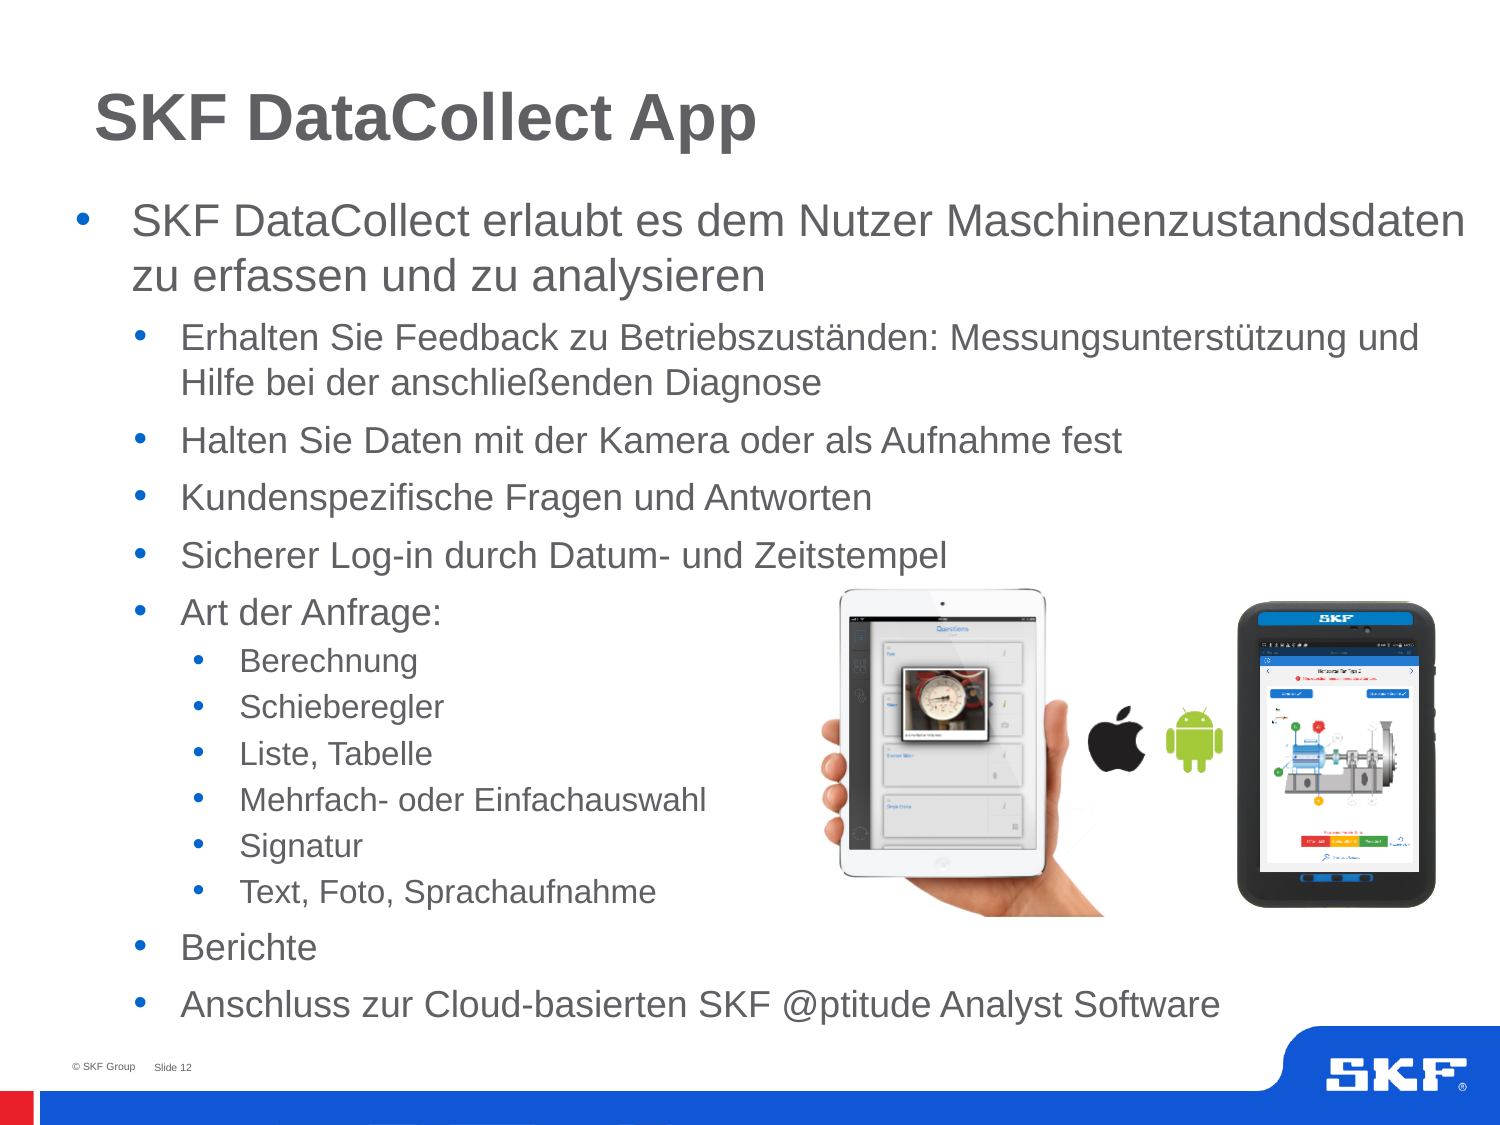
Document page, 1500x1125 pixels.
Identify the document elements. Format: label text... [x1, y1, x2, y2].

picture [0, 1022, 1500, 1125]
list SKF DataCollect erlaubt es dem Nutzer Maschinenzustandsdaten zu erfassen und zu analysieren Erhalten Sie Feedback zu Betriebszuständen: Messungsunterstützung und Hilfe bei der anschließenden Diagnose Halten Sie Daten mit der Kamera oder als Aufnahme fest Kundenspezifische Fragen und Antworten Sicherer Log-in durch Datum- und Zeitstempel Art der Anfrage: Berechnung Schieberegler Liste, Tabelle Mehrfach- oder Einfachauswahl Signatur Text, Foto, Sprachaufnahme Berichte Anschluss zur Cloud-basierten SKF @ptitude Analyst Software [75, 190, 1471, 1035]
title SKF DataCollect App [94, 82, 1406, 156]
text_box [820, 588, 1436, 918]
slide_number Slide 12 [154, 1053, 221, 1082]
